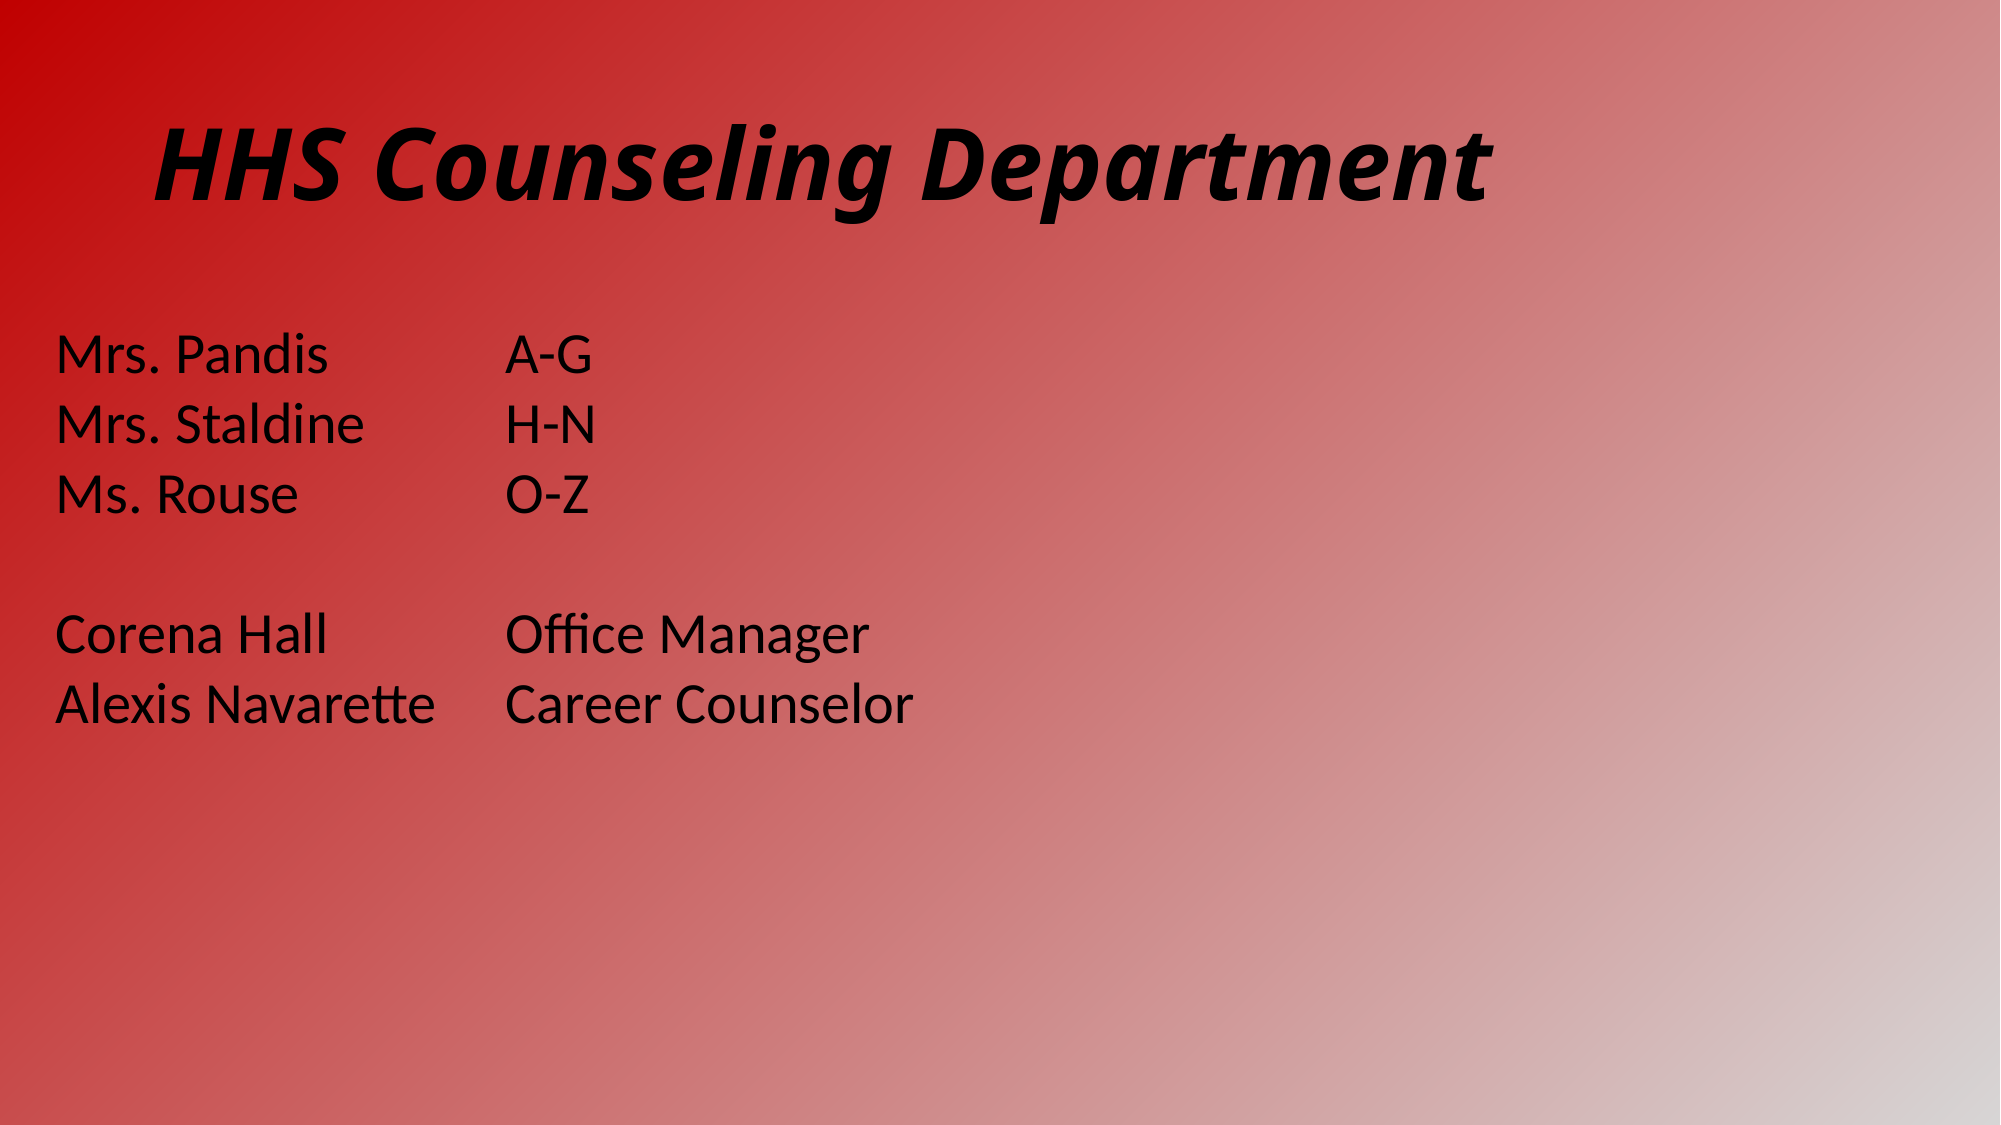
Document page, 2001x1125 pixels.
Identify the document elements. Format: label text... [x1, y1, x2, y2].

title HHS Counseling Department [137, 59, 1863, 278]
text_box Mrs. Pandis A-G Mrs. Staldine H-N Ms. Rouse O-Z Corena Hall Office Manager Alexis Navarette Career Counselor [40, 307, 975, 743]
